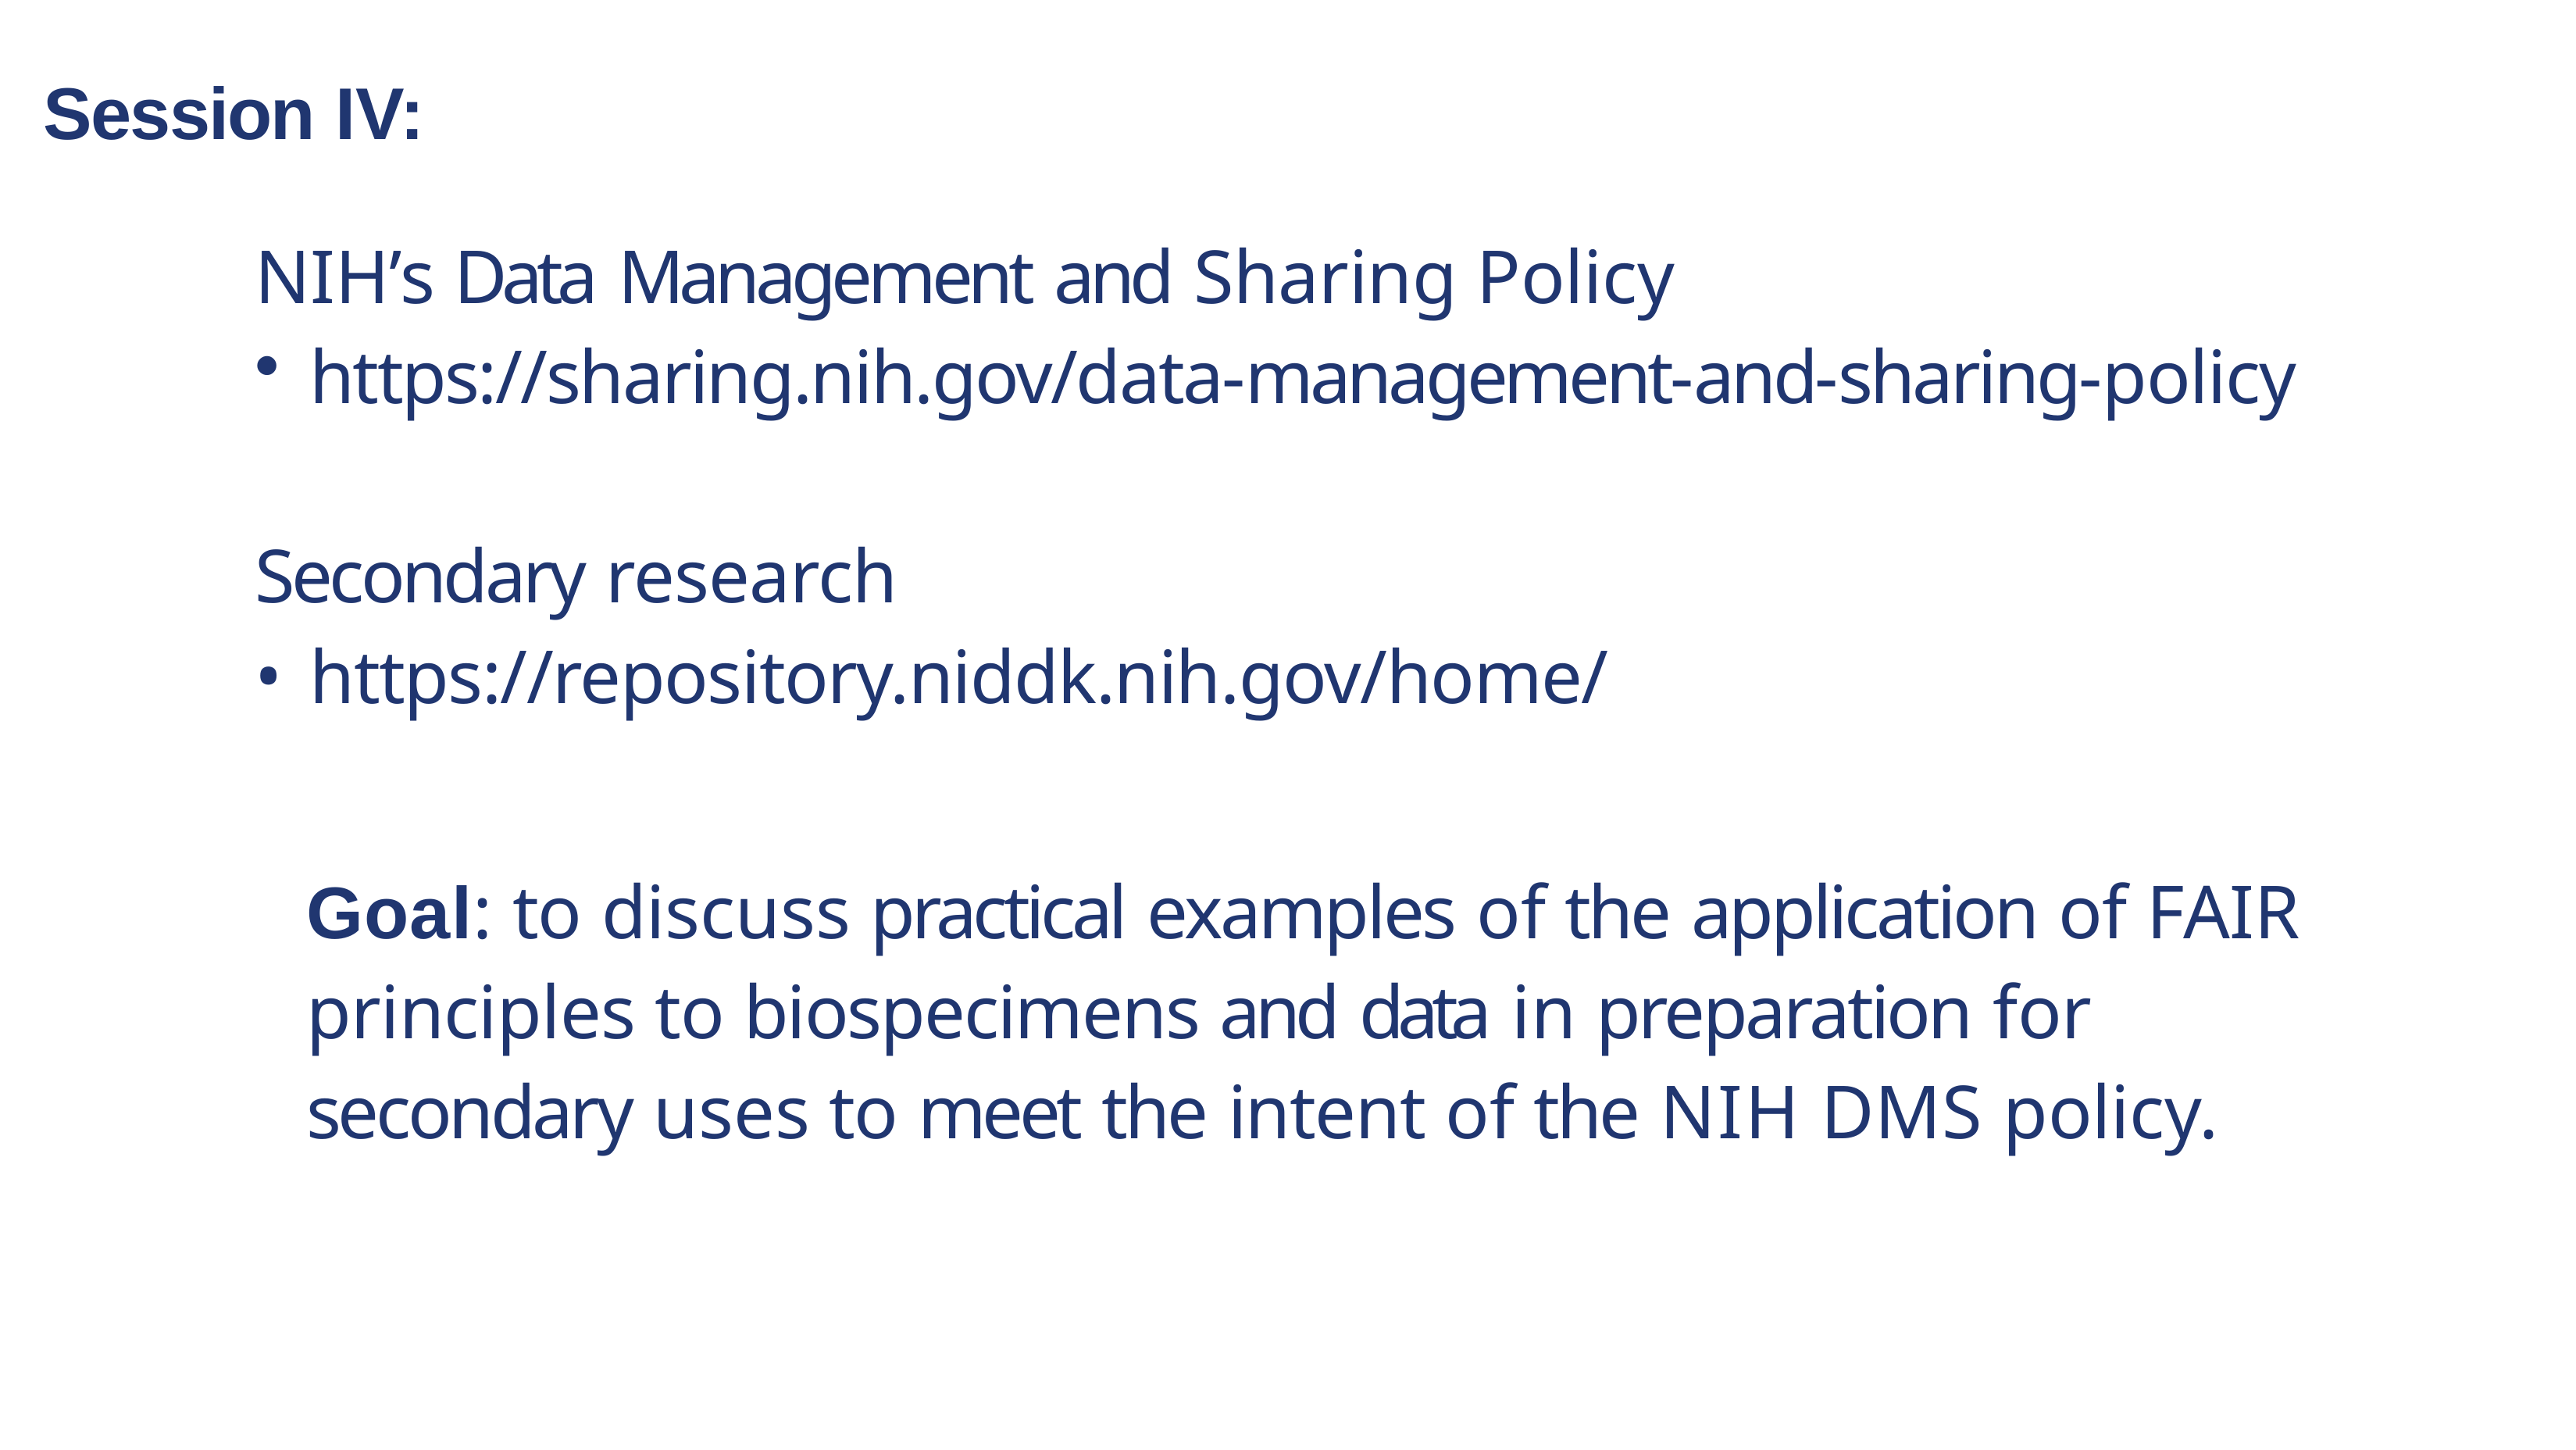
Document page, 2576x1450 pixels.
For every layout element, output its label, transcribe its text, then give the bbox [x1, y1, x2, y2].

text_box Session IV: NIH’s Data Management and Sharing Policy https://sharing.nih.gov/data-management-and-sharing-policy Secondary research https://repository.niddk.nih.gov/home/ Goal: to discuss practical examples of the application of FAIR principles to biospecimens and data in preparation for secondary uses to meet the intent of the NIH DMS policy. [41, 64, 2378, 1154]
